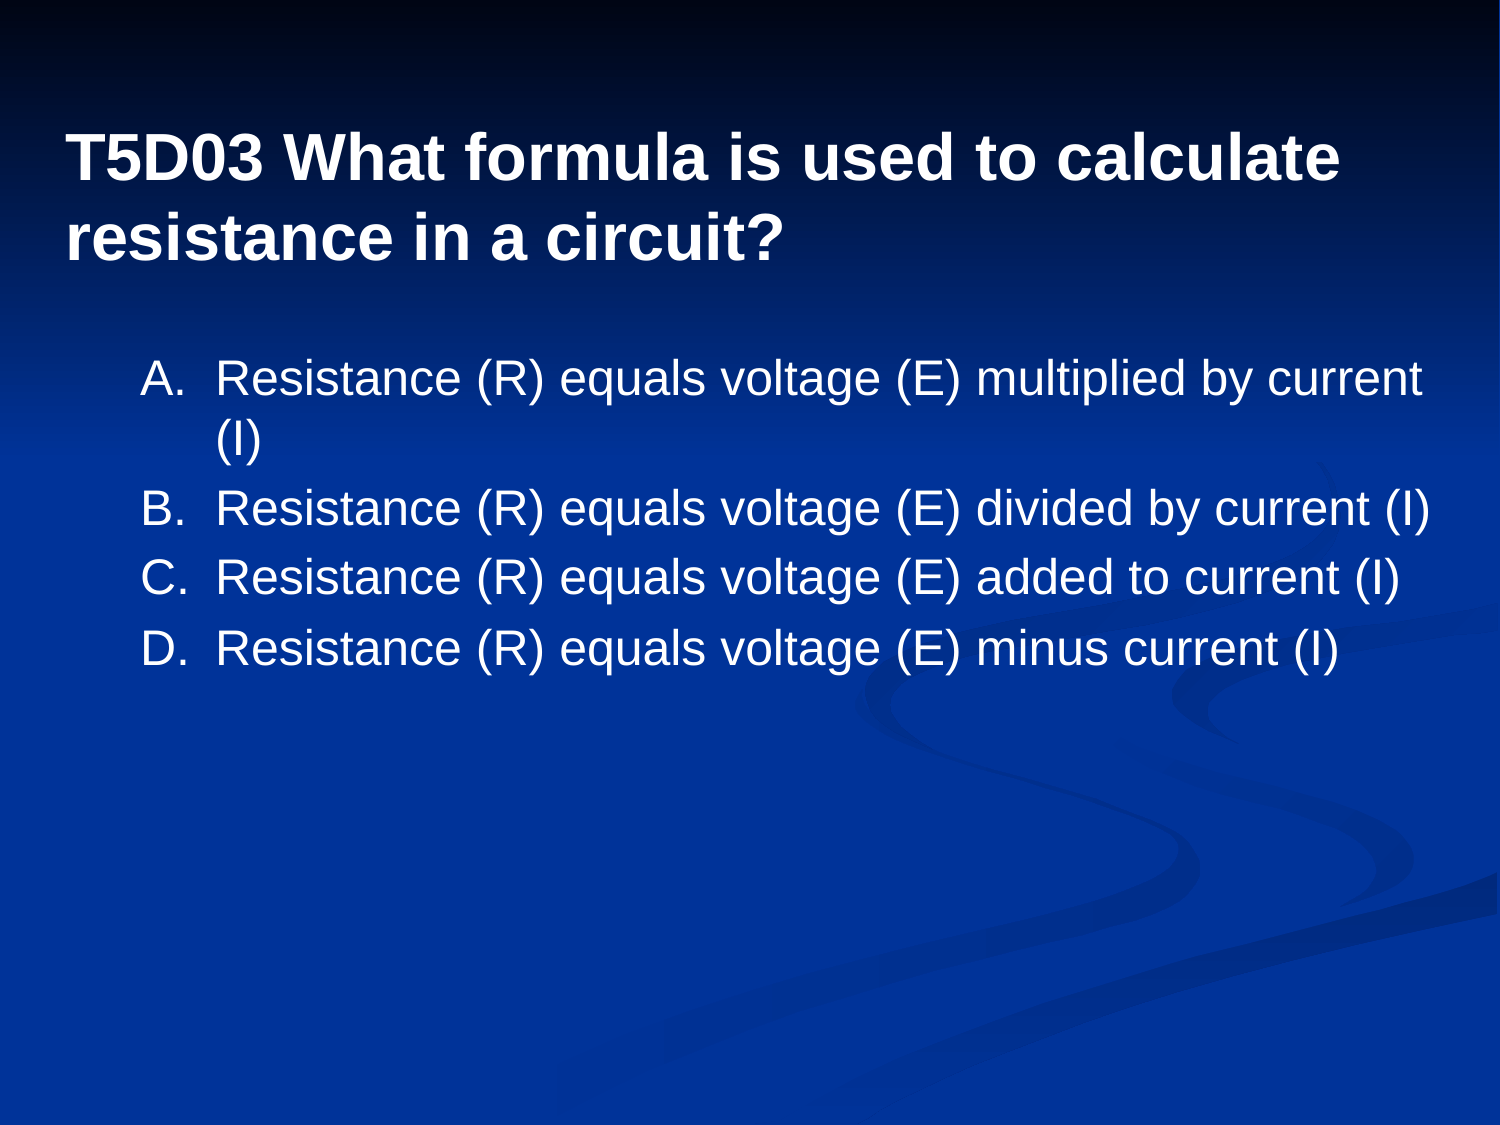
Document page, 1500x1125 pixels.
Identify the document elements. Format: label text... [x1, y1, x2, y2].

title T5D03 What formula is used to calculate resistance in a circuit? [49, 49, 1451, 337]
list A. Resistance (R) equals voltage (E) multiplied by current (I) B. Resistance (R) equals voltage (E) divided by current (I) C. Resistance (R) equals voltage (E) added to current (I) D. Resistance (R) equals voltage (E) minus current (I) [49, 337, 1451, 1006]
